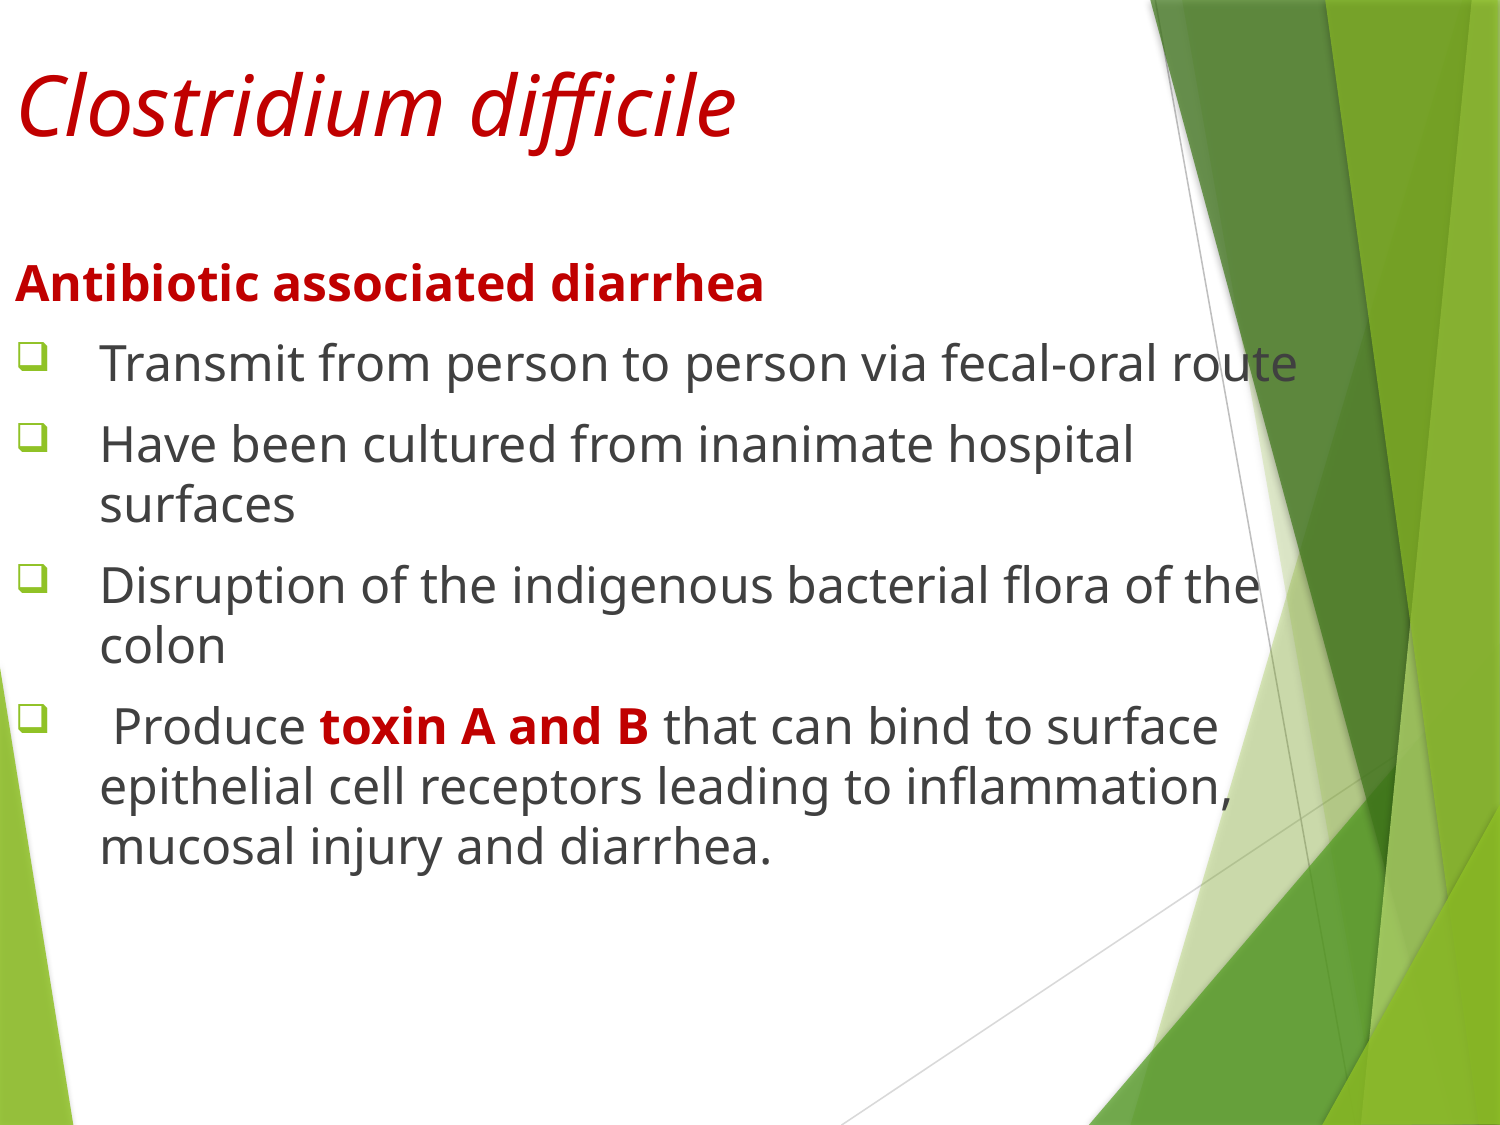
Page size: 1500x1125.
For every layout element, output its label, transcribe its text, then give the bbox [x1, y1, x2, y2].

list Antibiotic associated diarrhea Transmit from person to person via fecal-oral route Have been cultured from inanimate hospital surfaces Disruption of the indigenous bacterial flora of the colon Produce toxin A and B that can bind to surface epithelial cell receptors leading to inflammation, mucosal injury and diarrhea. [0, 243, 1346, 982]
title Clostridium difficile [0, 45, 1350, 233]
